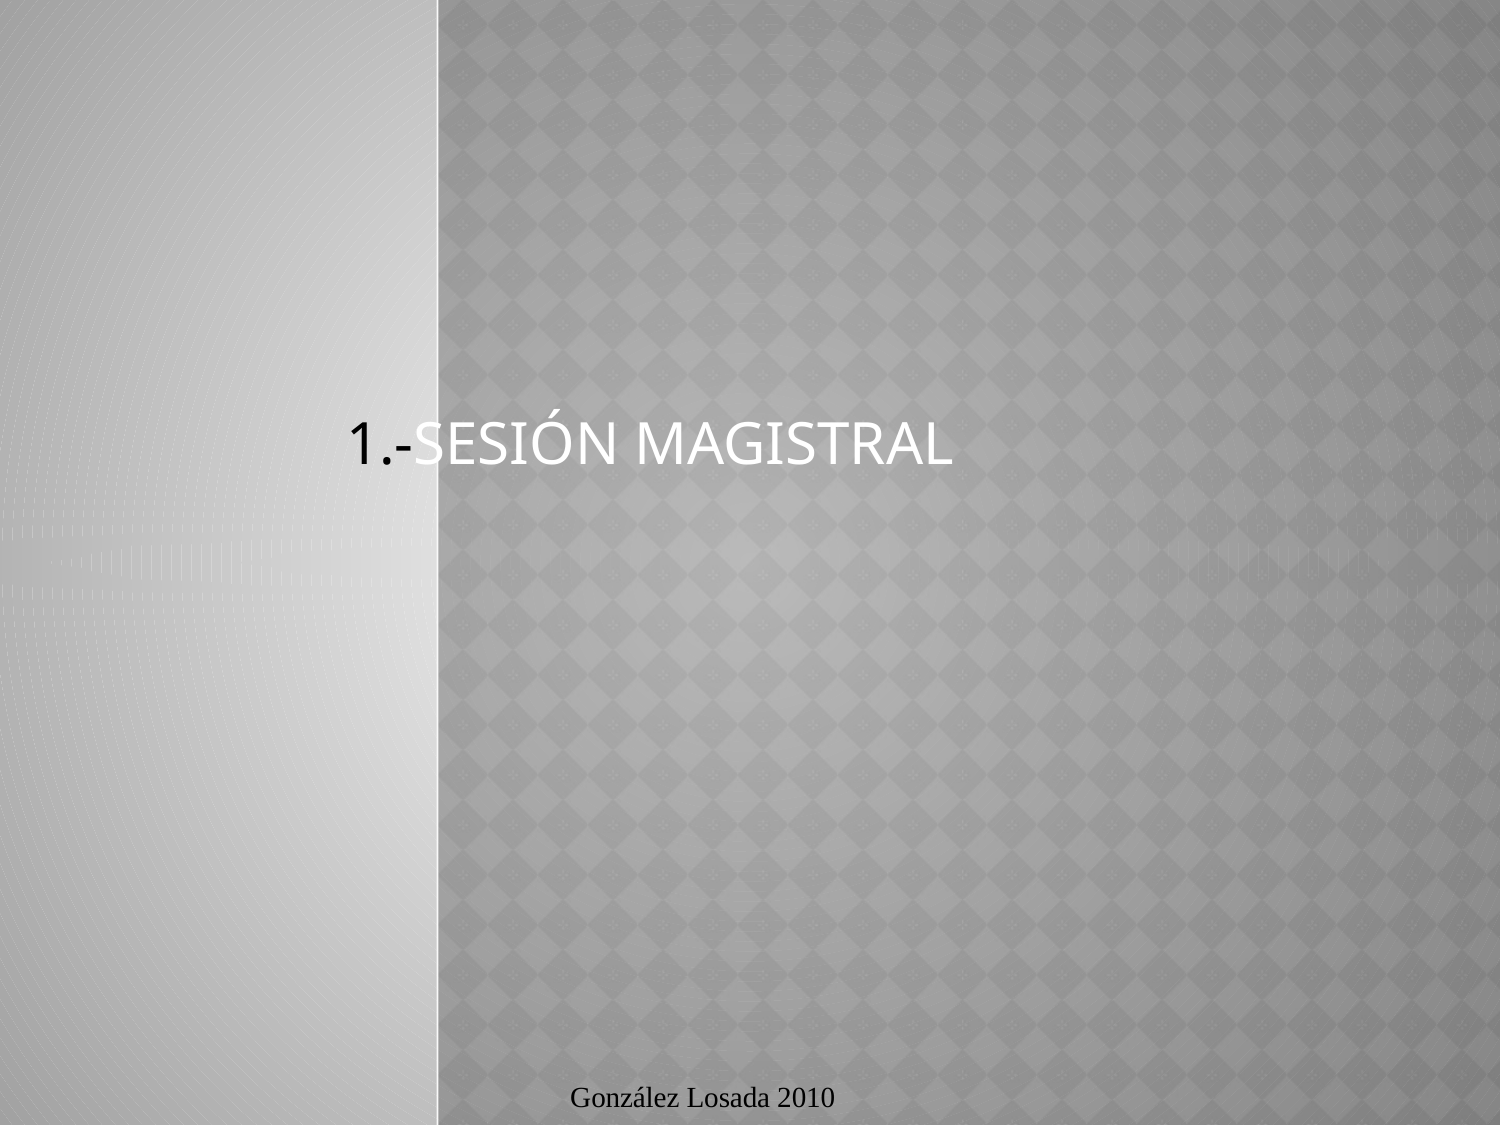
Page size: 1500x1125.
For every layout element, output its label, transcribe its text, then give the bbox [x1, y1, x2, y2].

footer González Losada 2010 [462, 1075, 943, 1114]
text_box 1.-SESIÓN MAGISTRAL [331, 398, 970, 484]
